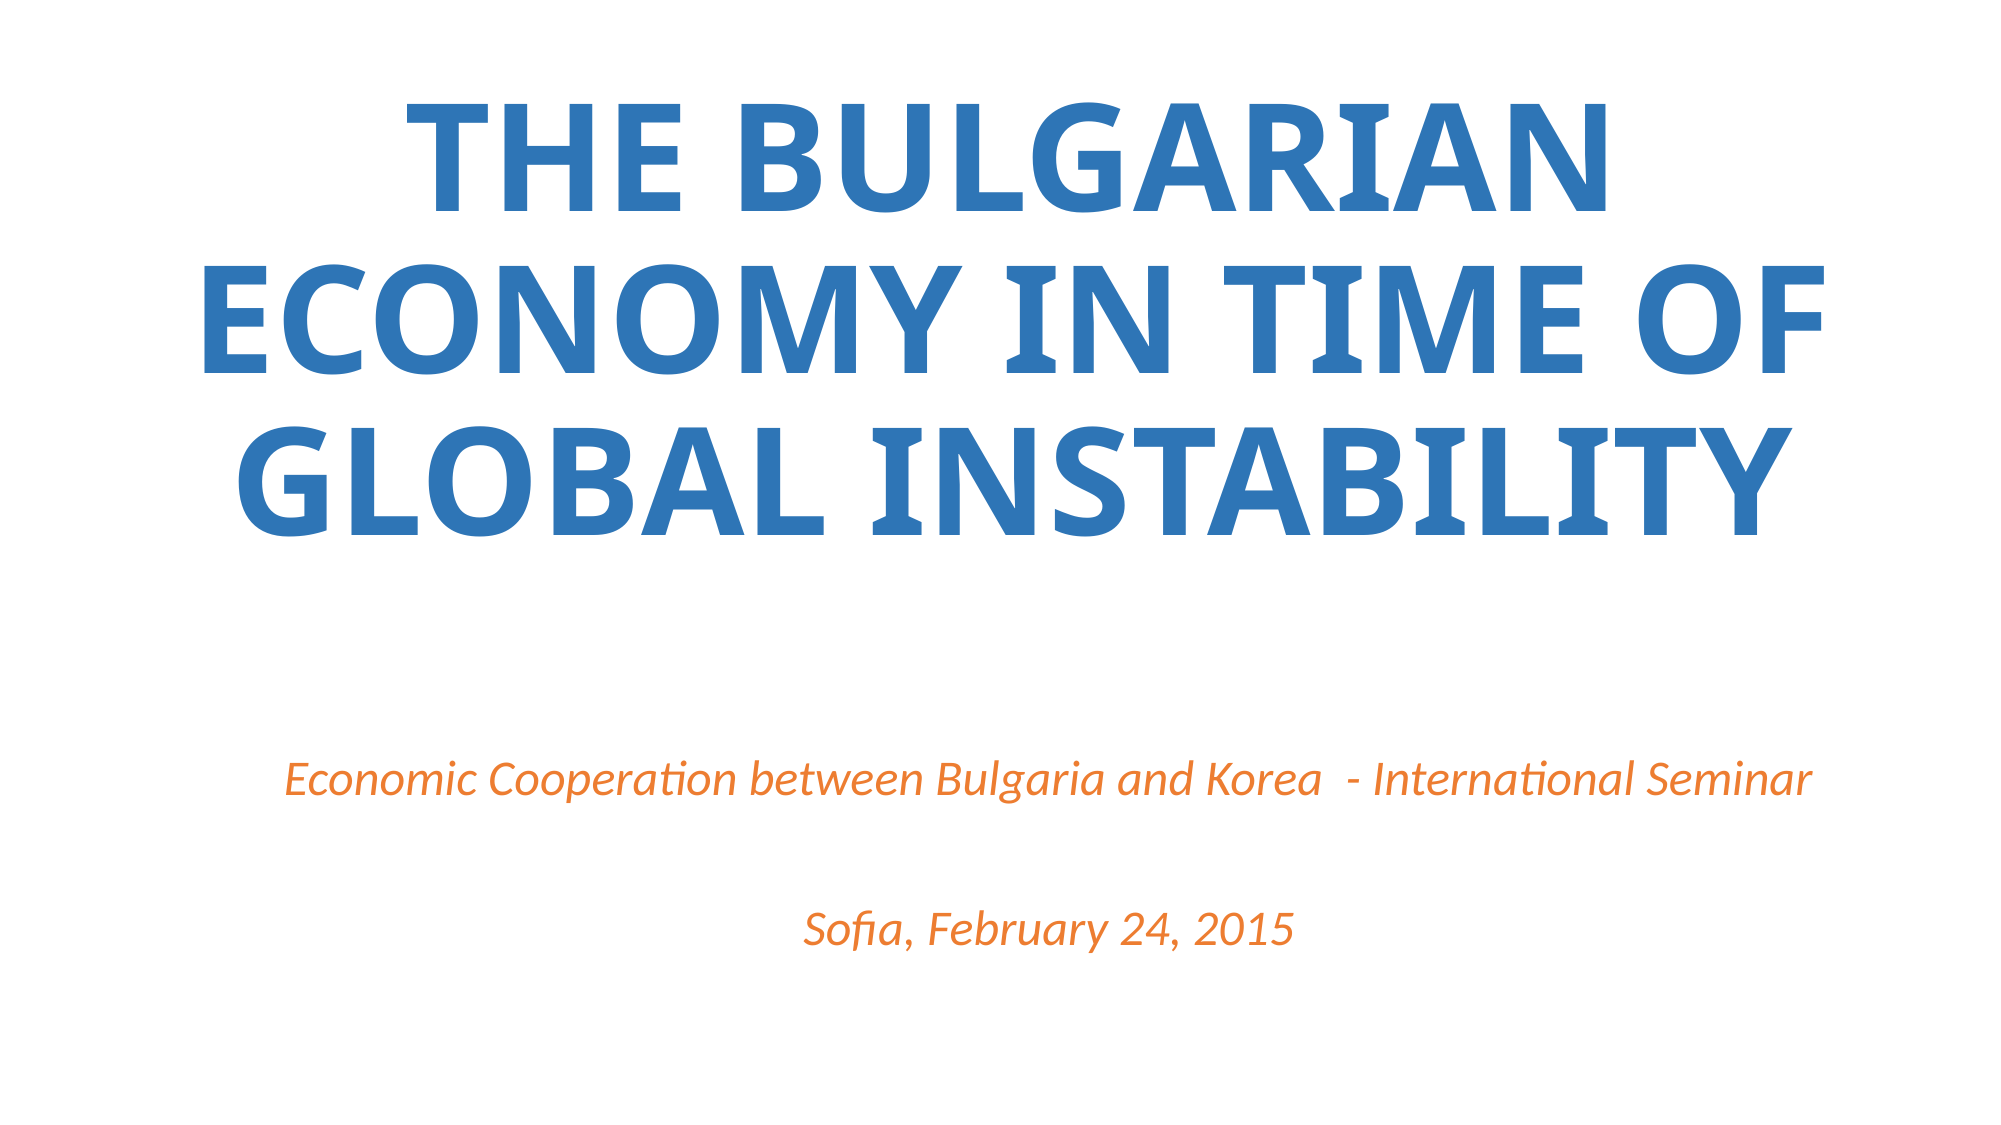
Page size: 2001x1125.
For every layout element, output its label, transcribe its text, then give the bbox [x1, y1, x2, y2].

subtitle Economic Cooperation between Bulgaria and Korea - International Seminar Sofia, February 24, 2015 [97, 744, 2000, 1017]
title The Bulgarian Economy in Time of Global Instability [62, 184, 1962, 576]
